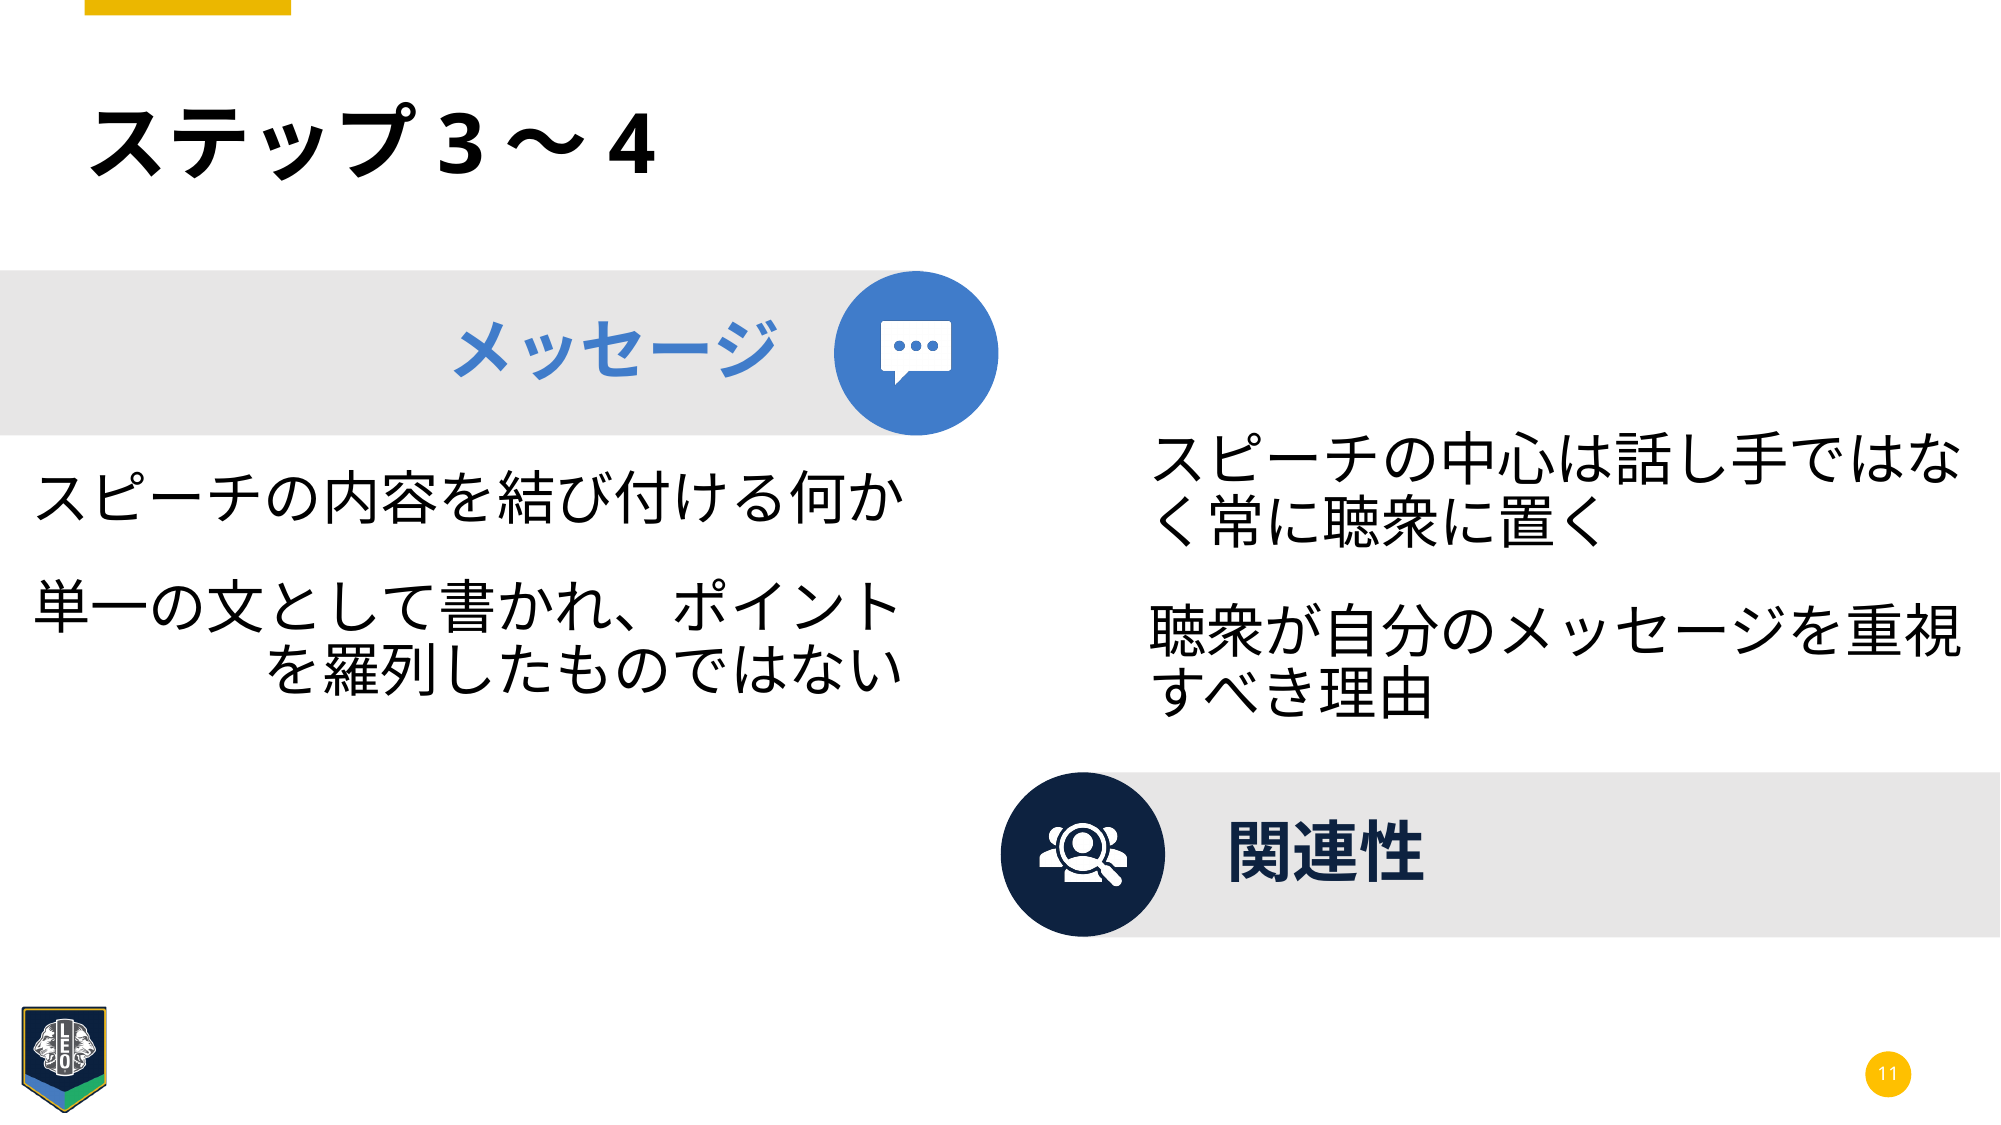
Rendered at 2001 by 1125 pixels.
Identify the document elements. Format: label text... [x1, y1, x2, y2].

picture [866, 303, 966, 403]
slide_number 11 [1864, 1059, 1913, 1090]
list メッセージ [214, 312, 780, 394]
title ステップ3～4 [84, 40, 1914, 192]
picture [1033, 804, 1133, 905]
list スピーチの内容を結び付ける何か 単一の文として書かれ、ポイントを羅列したものではない [16, 469, 905, 959]
list 関連性 [1226, 814, 1792, 896]
list スピーチの中心は話し手ではなく常に聴衆に置く 聴衆が自分のメッセージを重視すべき理由 [1148, 270, 1969, 728]
